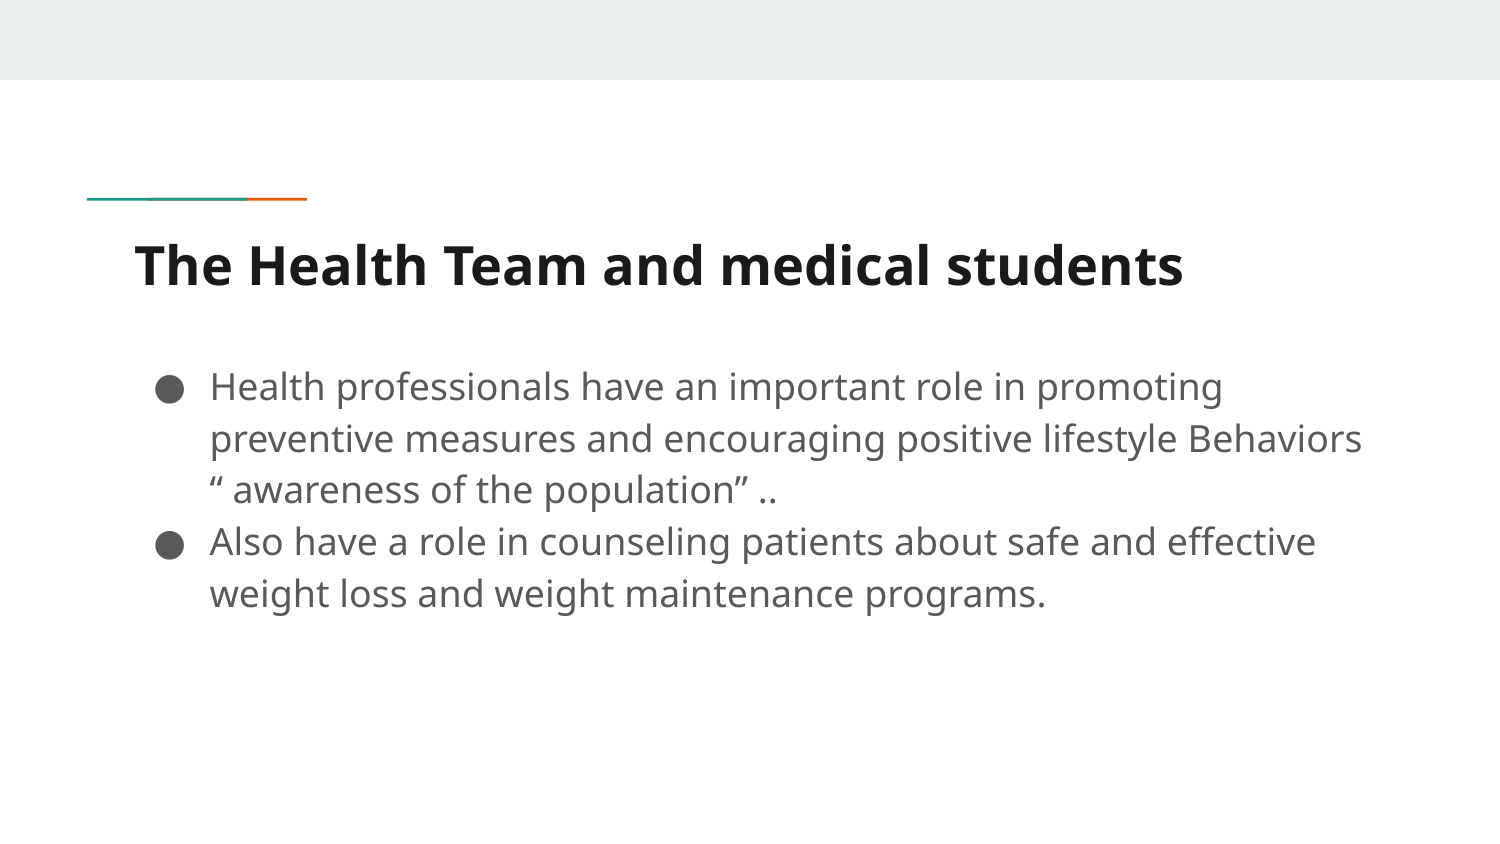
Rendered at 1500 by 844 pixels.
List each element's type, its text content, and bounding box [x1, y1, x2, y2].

title The Health Team and medical students [119, 216, 1381, 305]
list Health professionals have an important role in promoting preventive measures and encouraging positive lifestyle Behaviors “ awareness of the population” .. Also have a role in counseling patients about safe and effective weight loss and weight maintenance programs. [119, 341, 1381, 712]
